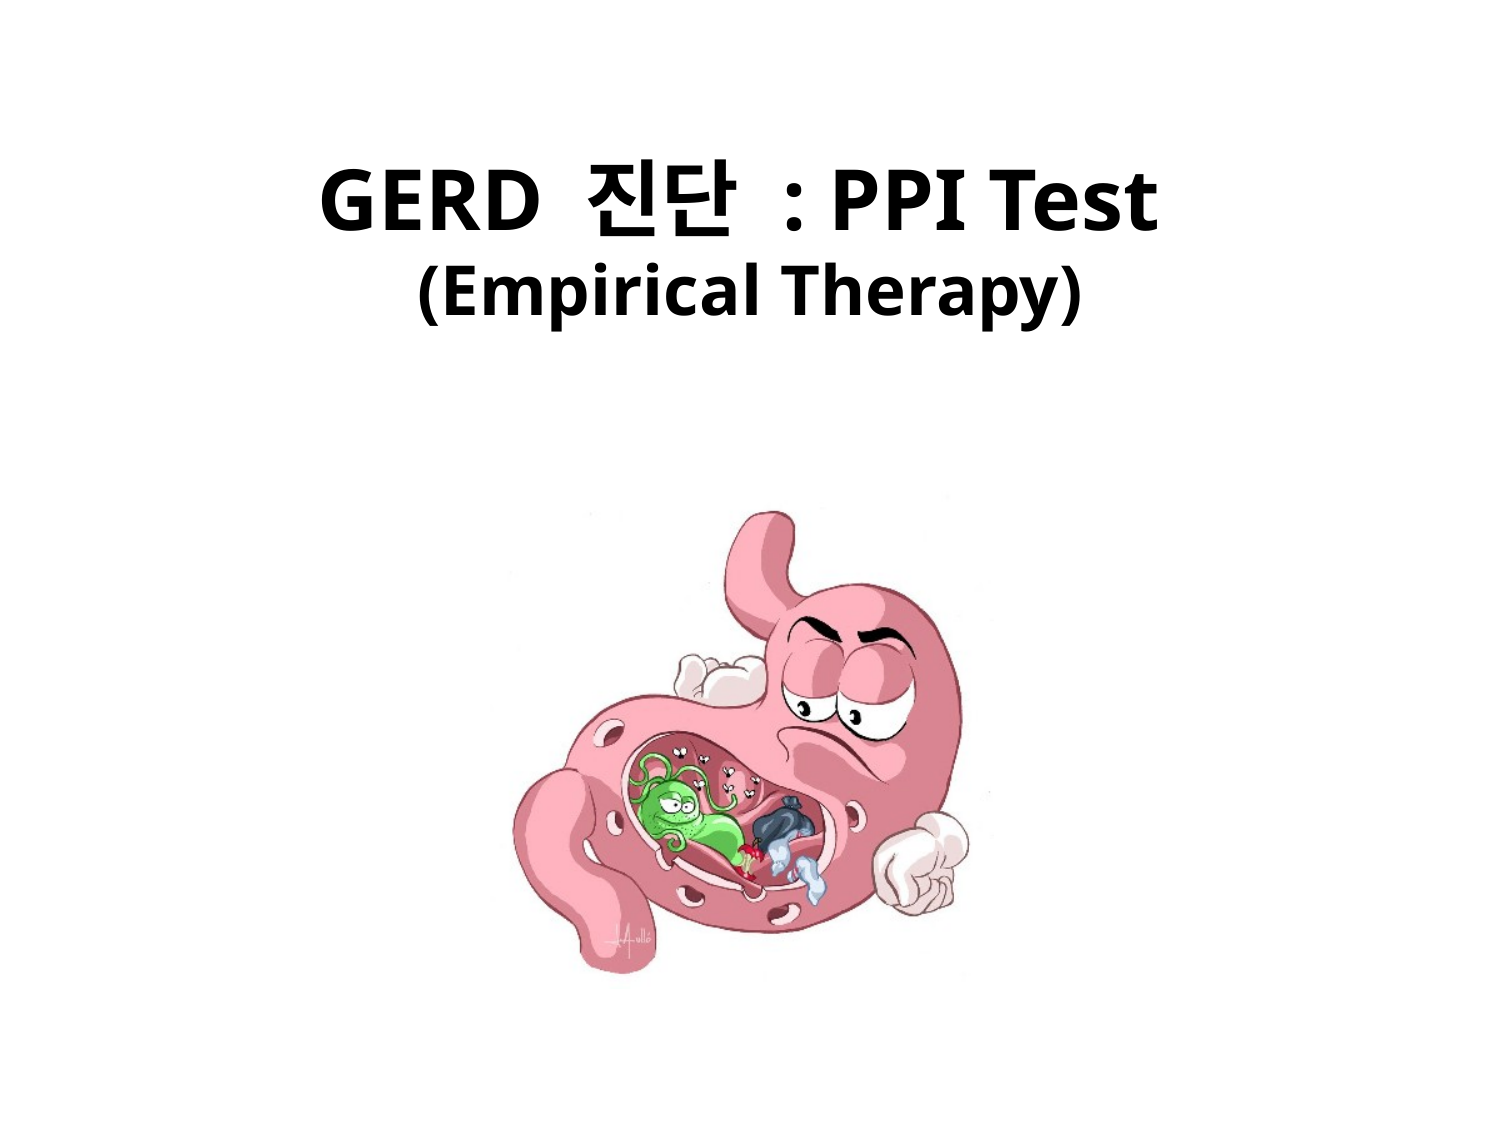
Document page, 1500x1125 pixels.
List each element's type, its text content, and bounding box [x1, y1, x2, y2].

title GERD 진단 : PPI Test (Empirical Therapy) [75, 137, 1425, 338]
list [489, 491, 995, 990]
